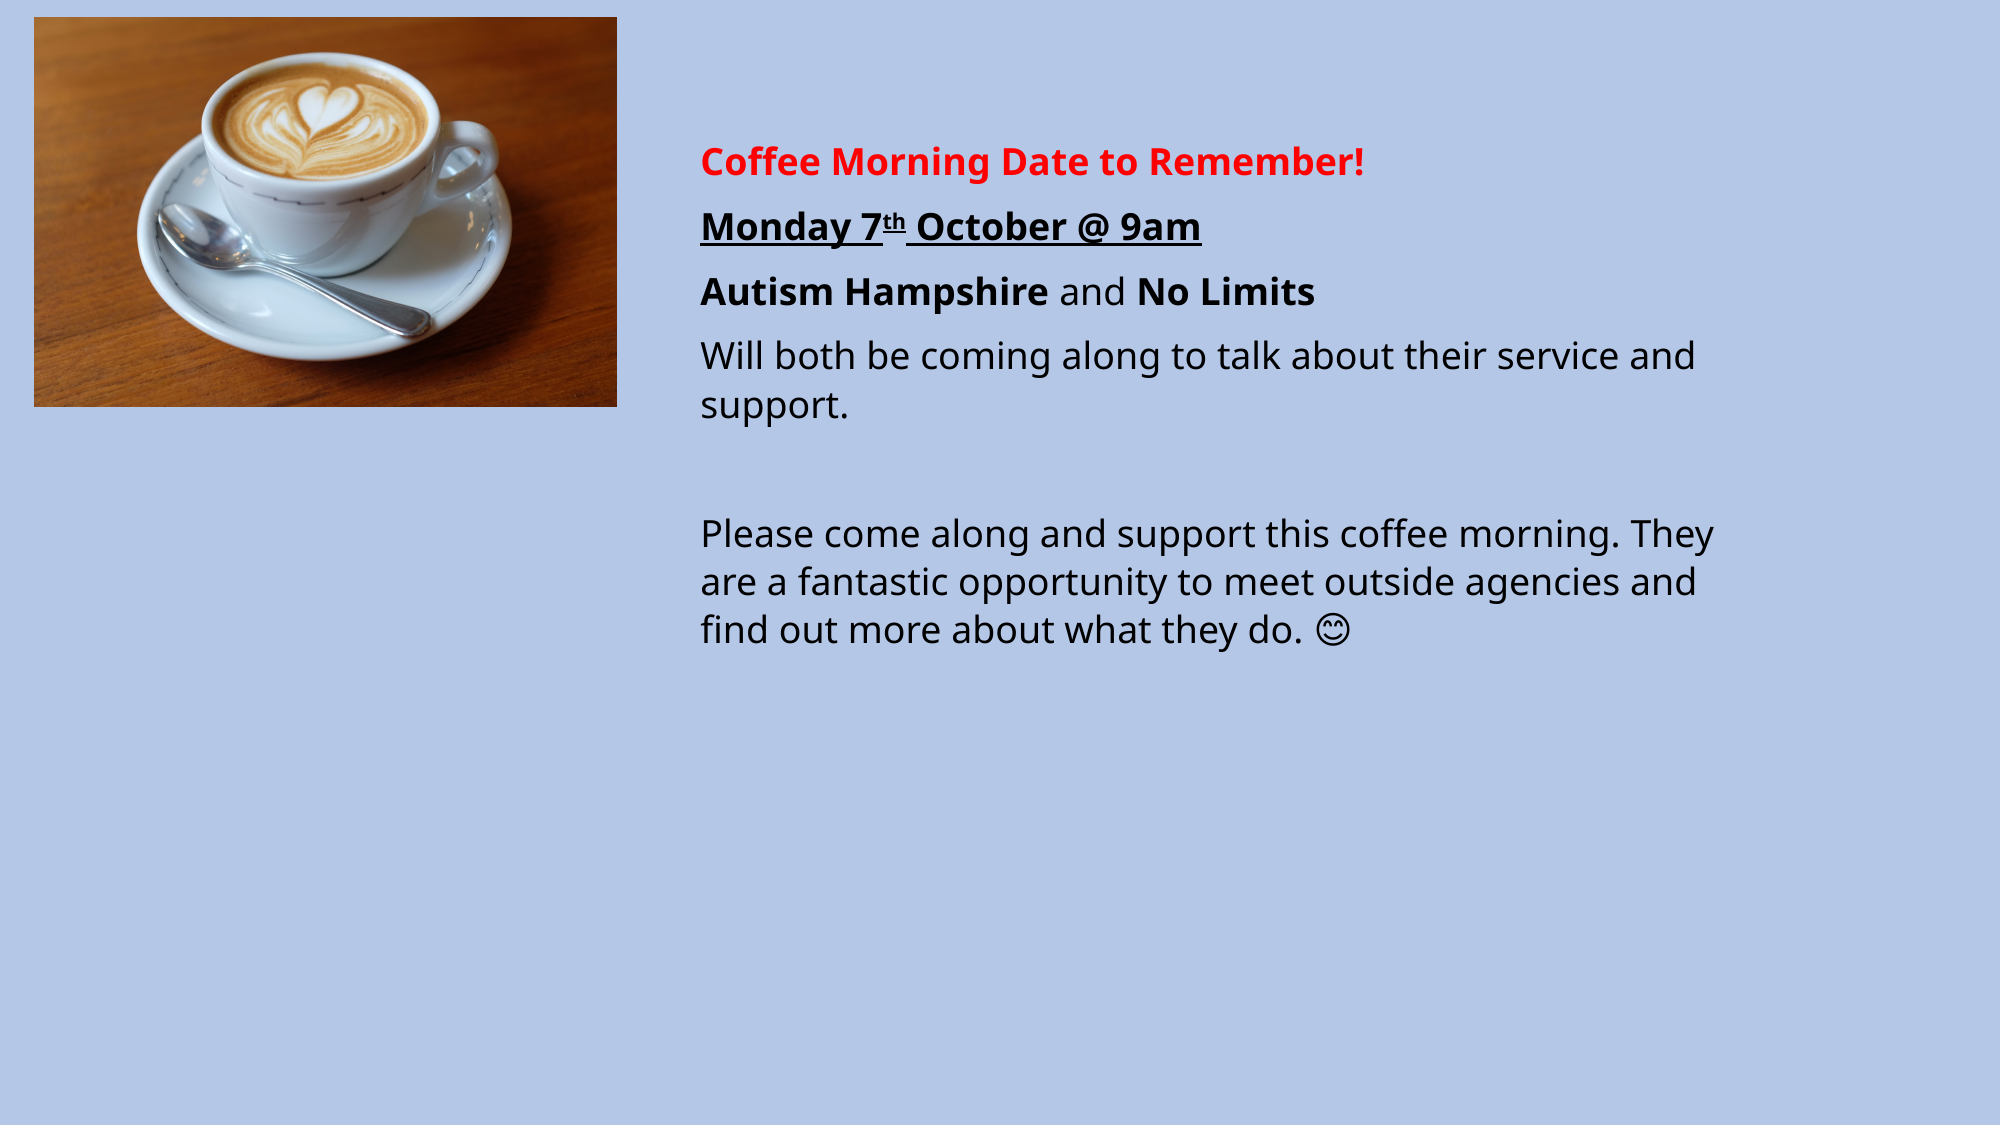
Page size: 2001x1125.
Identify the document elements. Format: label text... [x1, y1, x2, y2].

picture [34, 17, 617, 407]
text_box Coffee Morning Date to Remember! Monday 7th October @ 9am Autism Hampshire and No Limits Will both be coming along to talk about their service and support. Please come along and support this coffee morning. They are a fantastic opportunity to meet outside agencies and find out more about what they do. 😊 [685, 127, 1749, 659]
